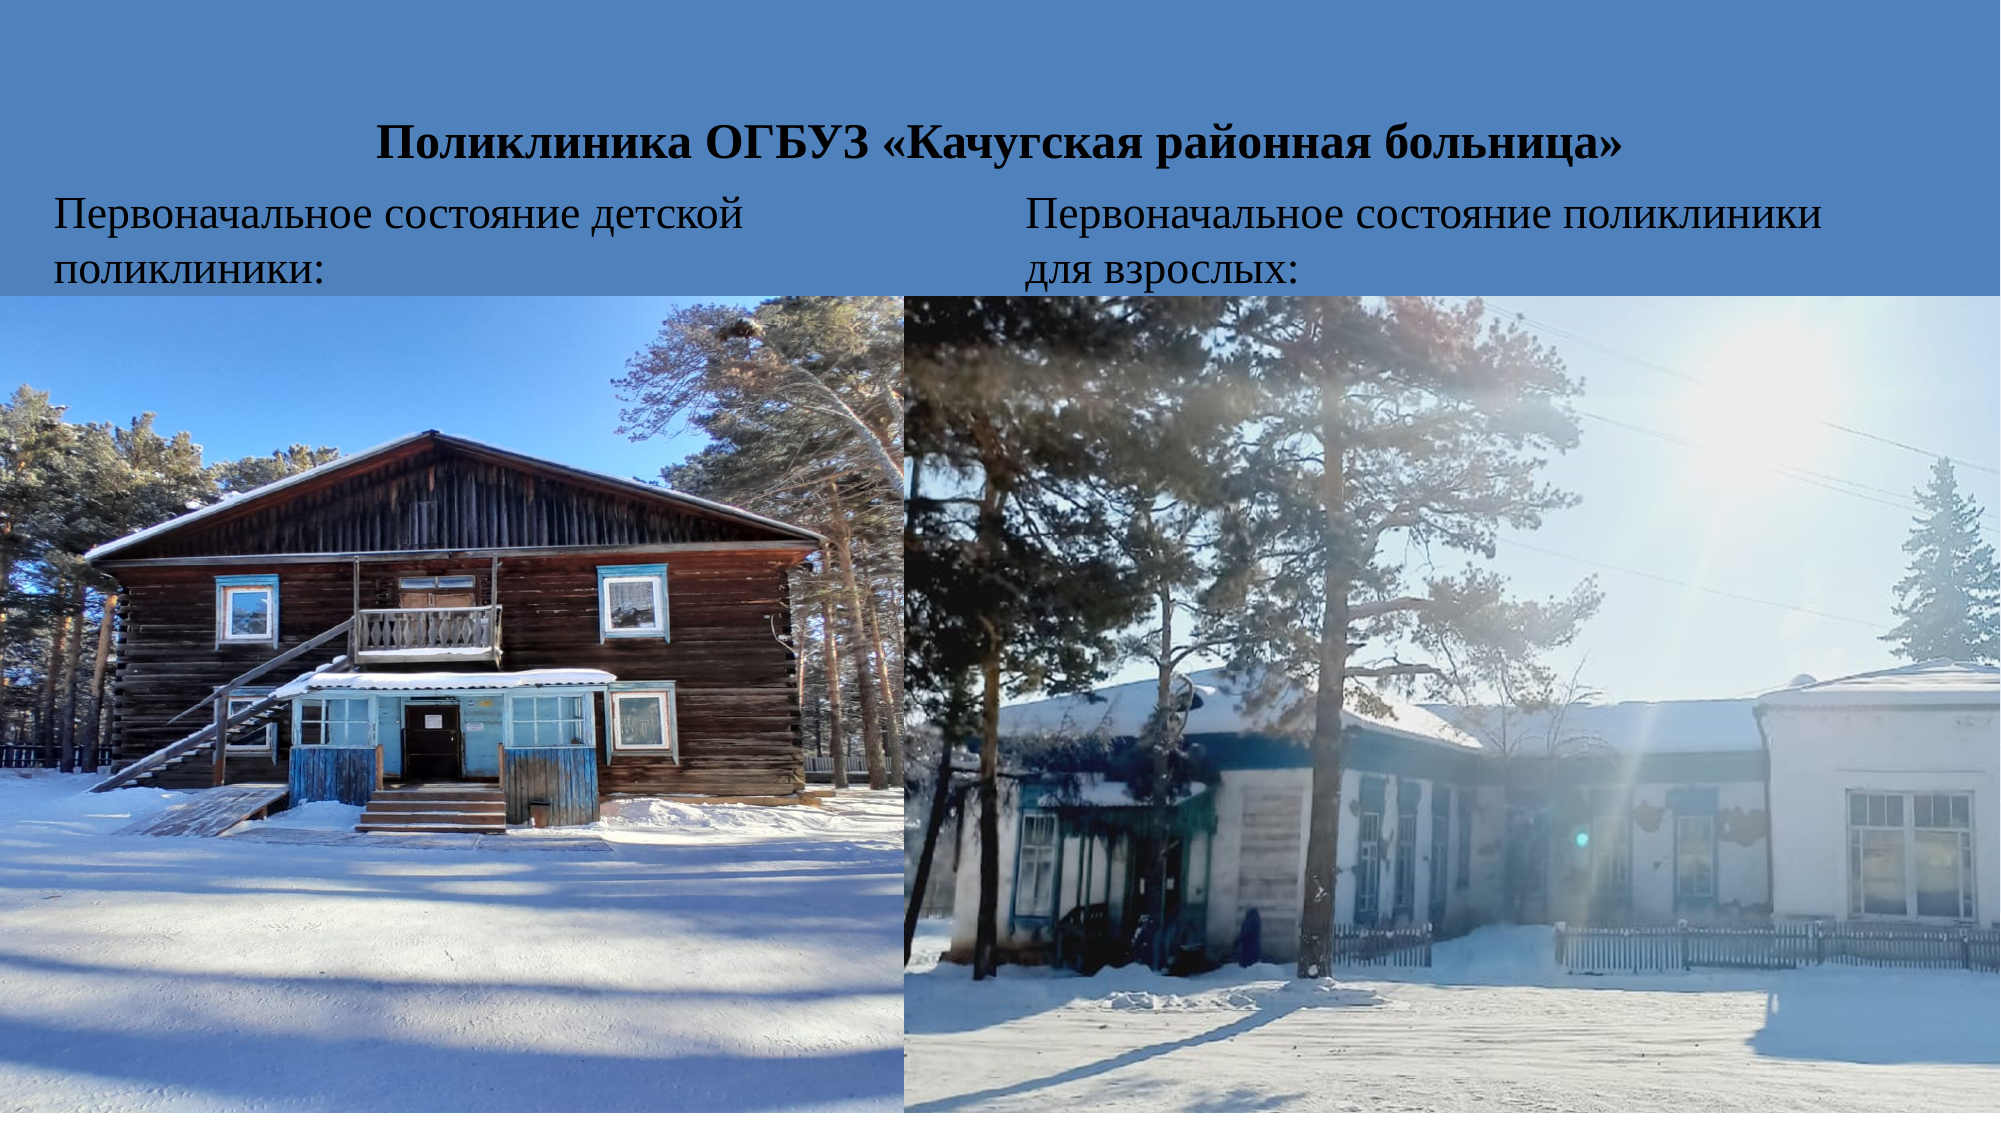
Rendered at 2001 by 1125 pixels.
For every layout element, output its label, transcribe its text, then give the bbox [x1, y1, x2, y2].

picture [0, 296, 2000, 1114]
list Первоначальное состояние поликлиники для взрослых: [1010, 175, 1894, 294]
list Первоначальное состояние детской поликлиники: [38, 175, 923, 294]
title Поликлиника ОГБУЗ «Качугская районная больница» [99, 45, 1900, 233]
